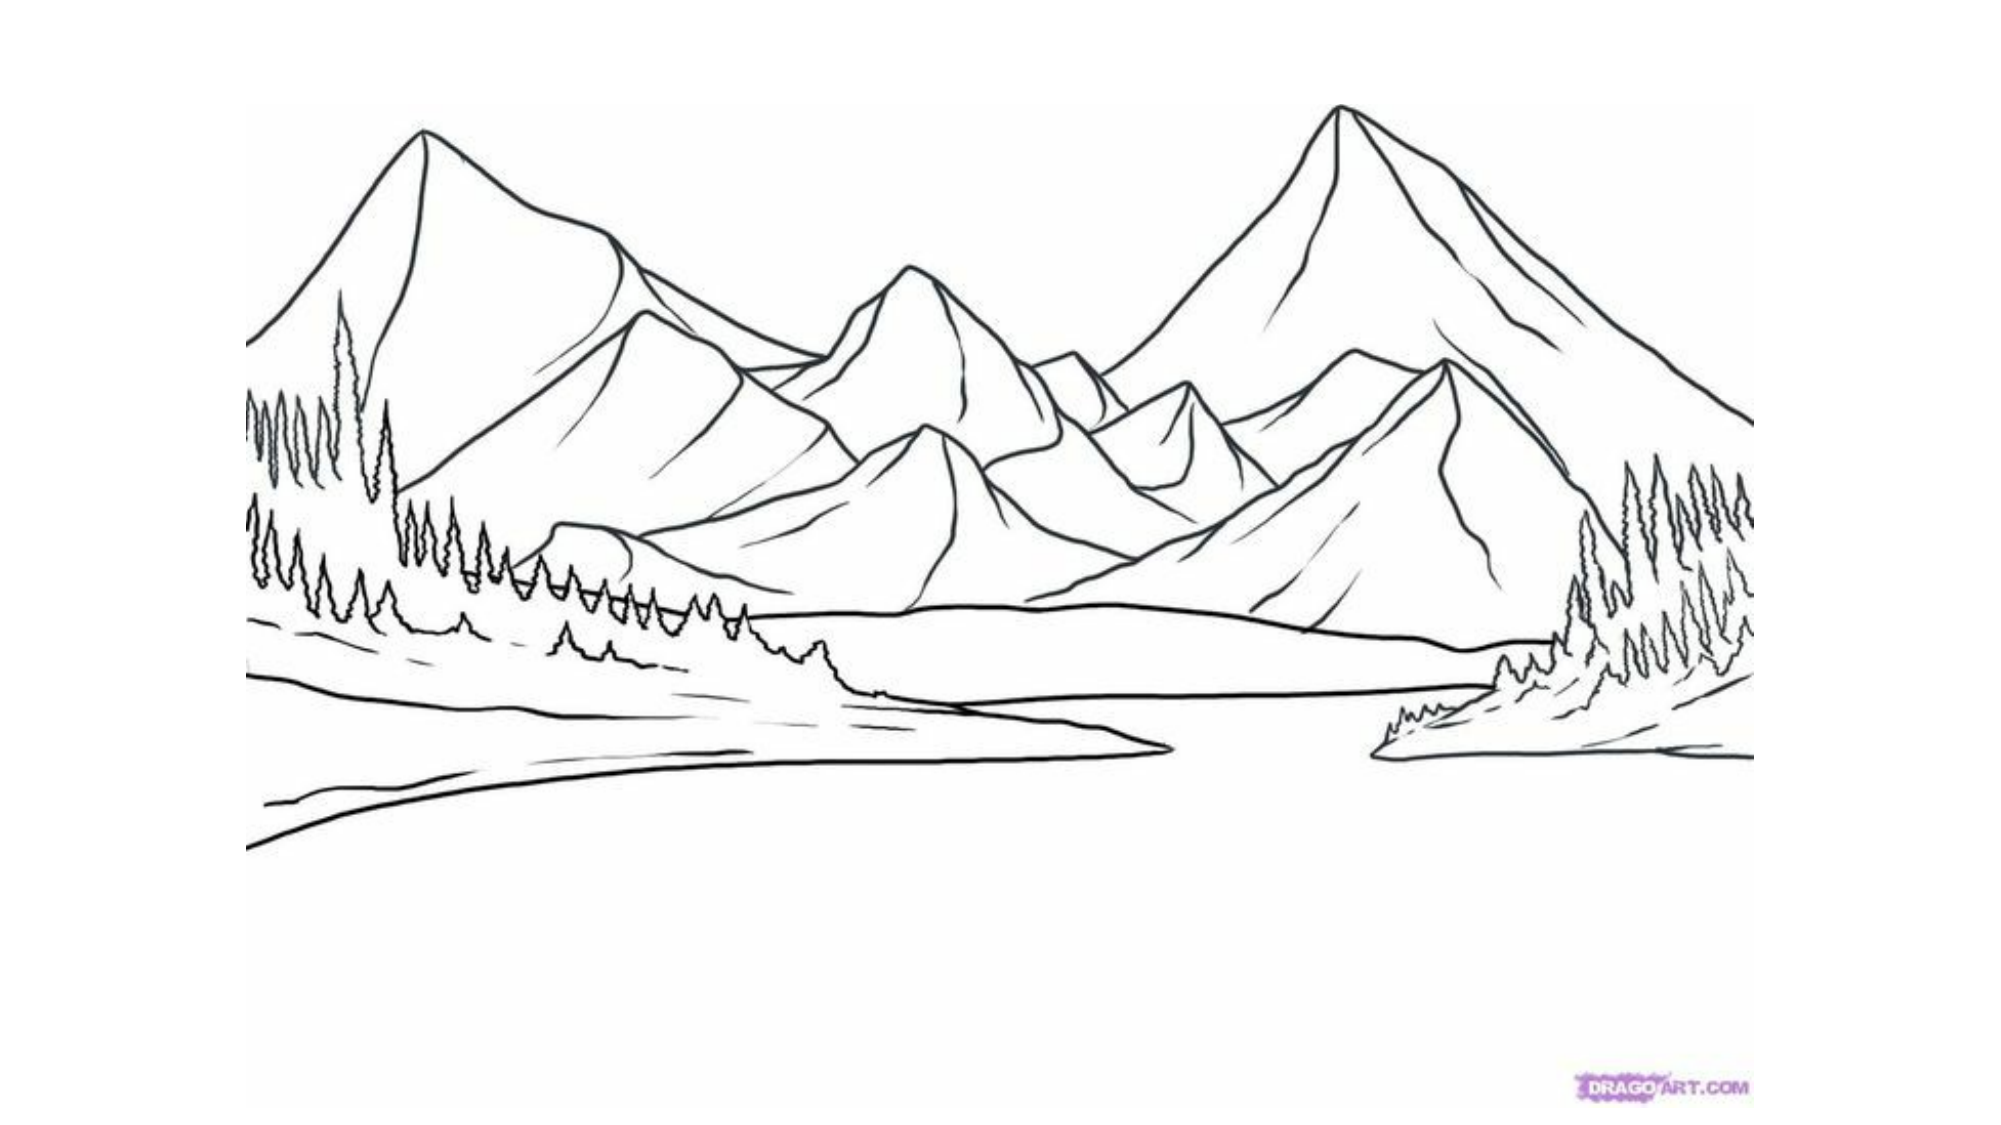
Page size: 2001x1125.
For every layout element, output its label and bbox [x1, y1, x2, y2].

picture [246, 104, 1754, 1108]
